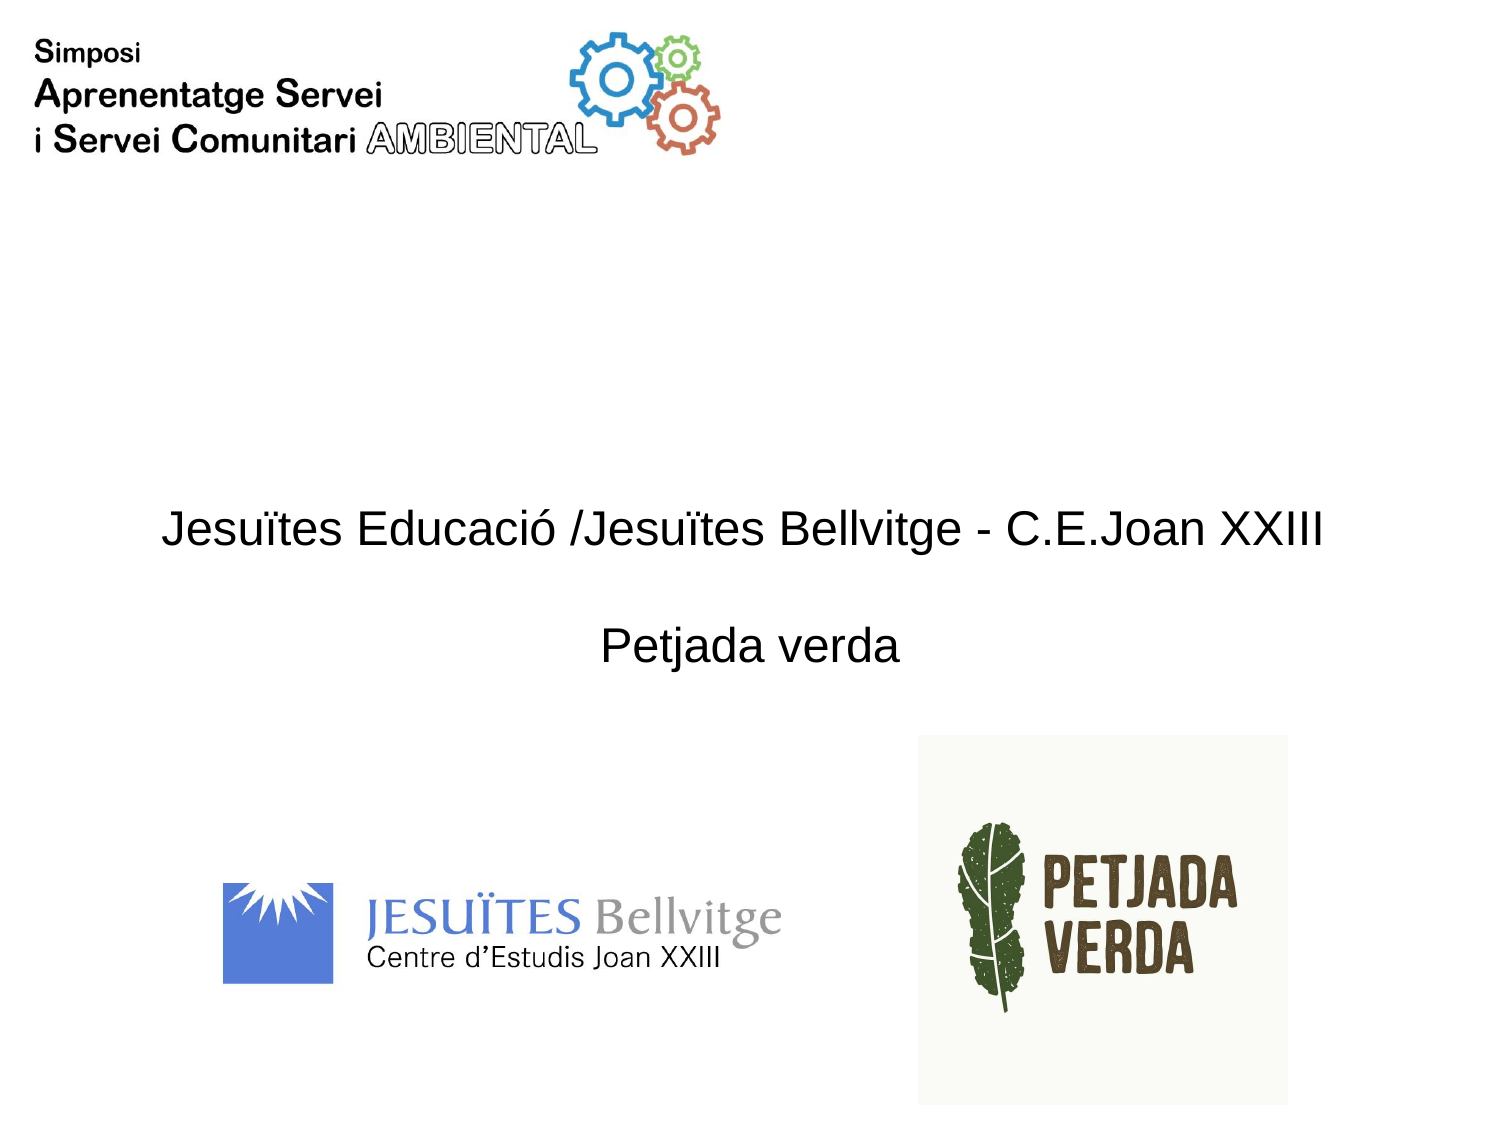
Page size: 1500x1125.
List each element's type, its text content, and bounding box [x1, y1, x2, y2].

picture [918, 735, 1289, 1106]
picture [29, 30, 729, 167]
title Jesuïtes Educació /Jesuïtes Bellvitge - C.E.Joan XXIII Petjada verda [112, 487, 1388, 857]
picture [112, 782, 812, 1084]
